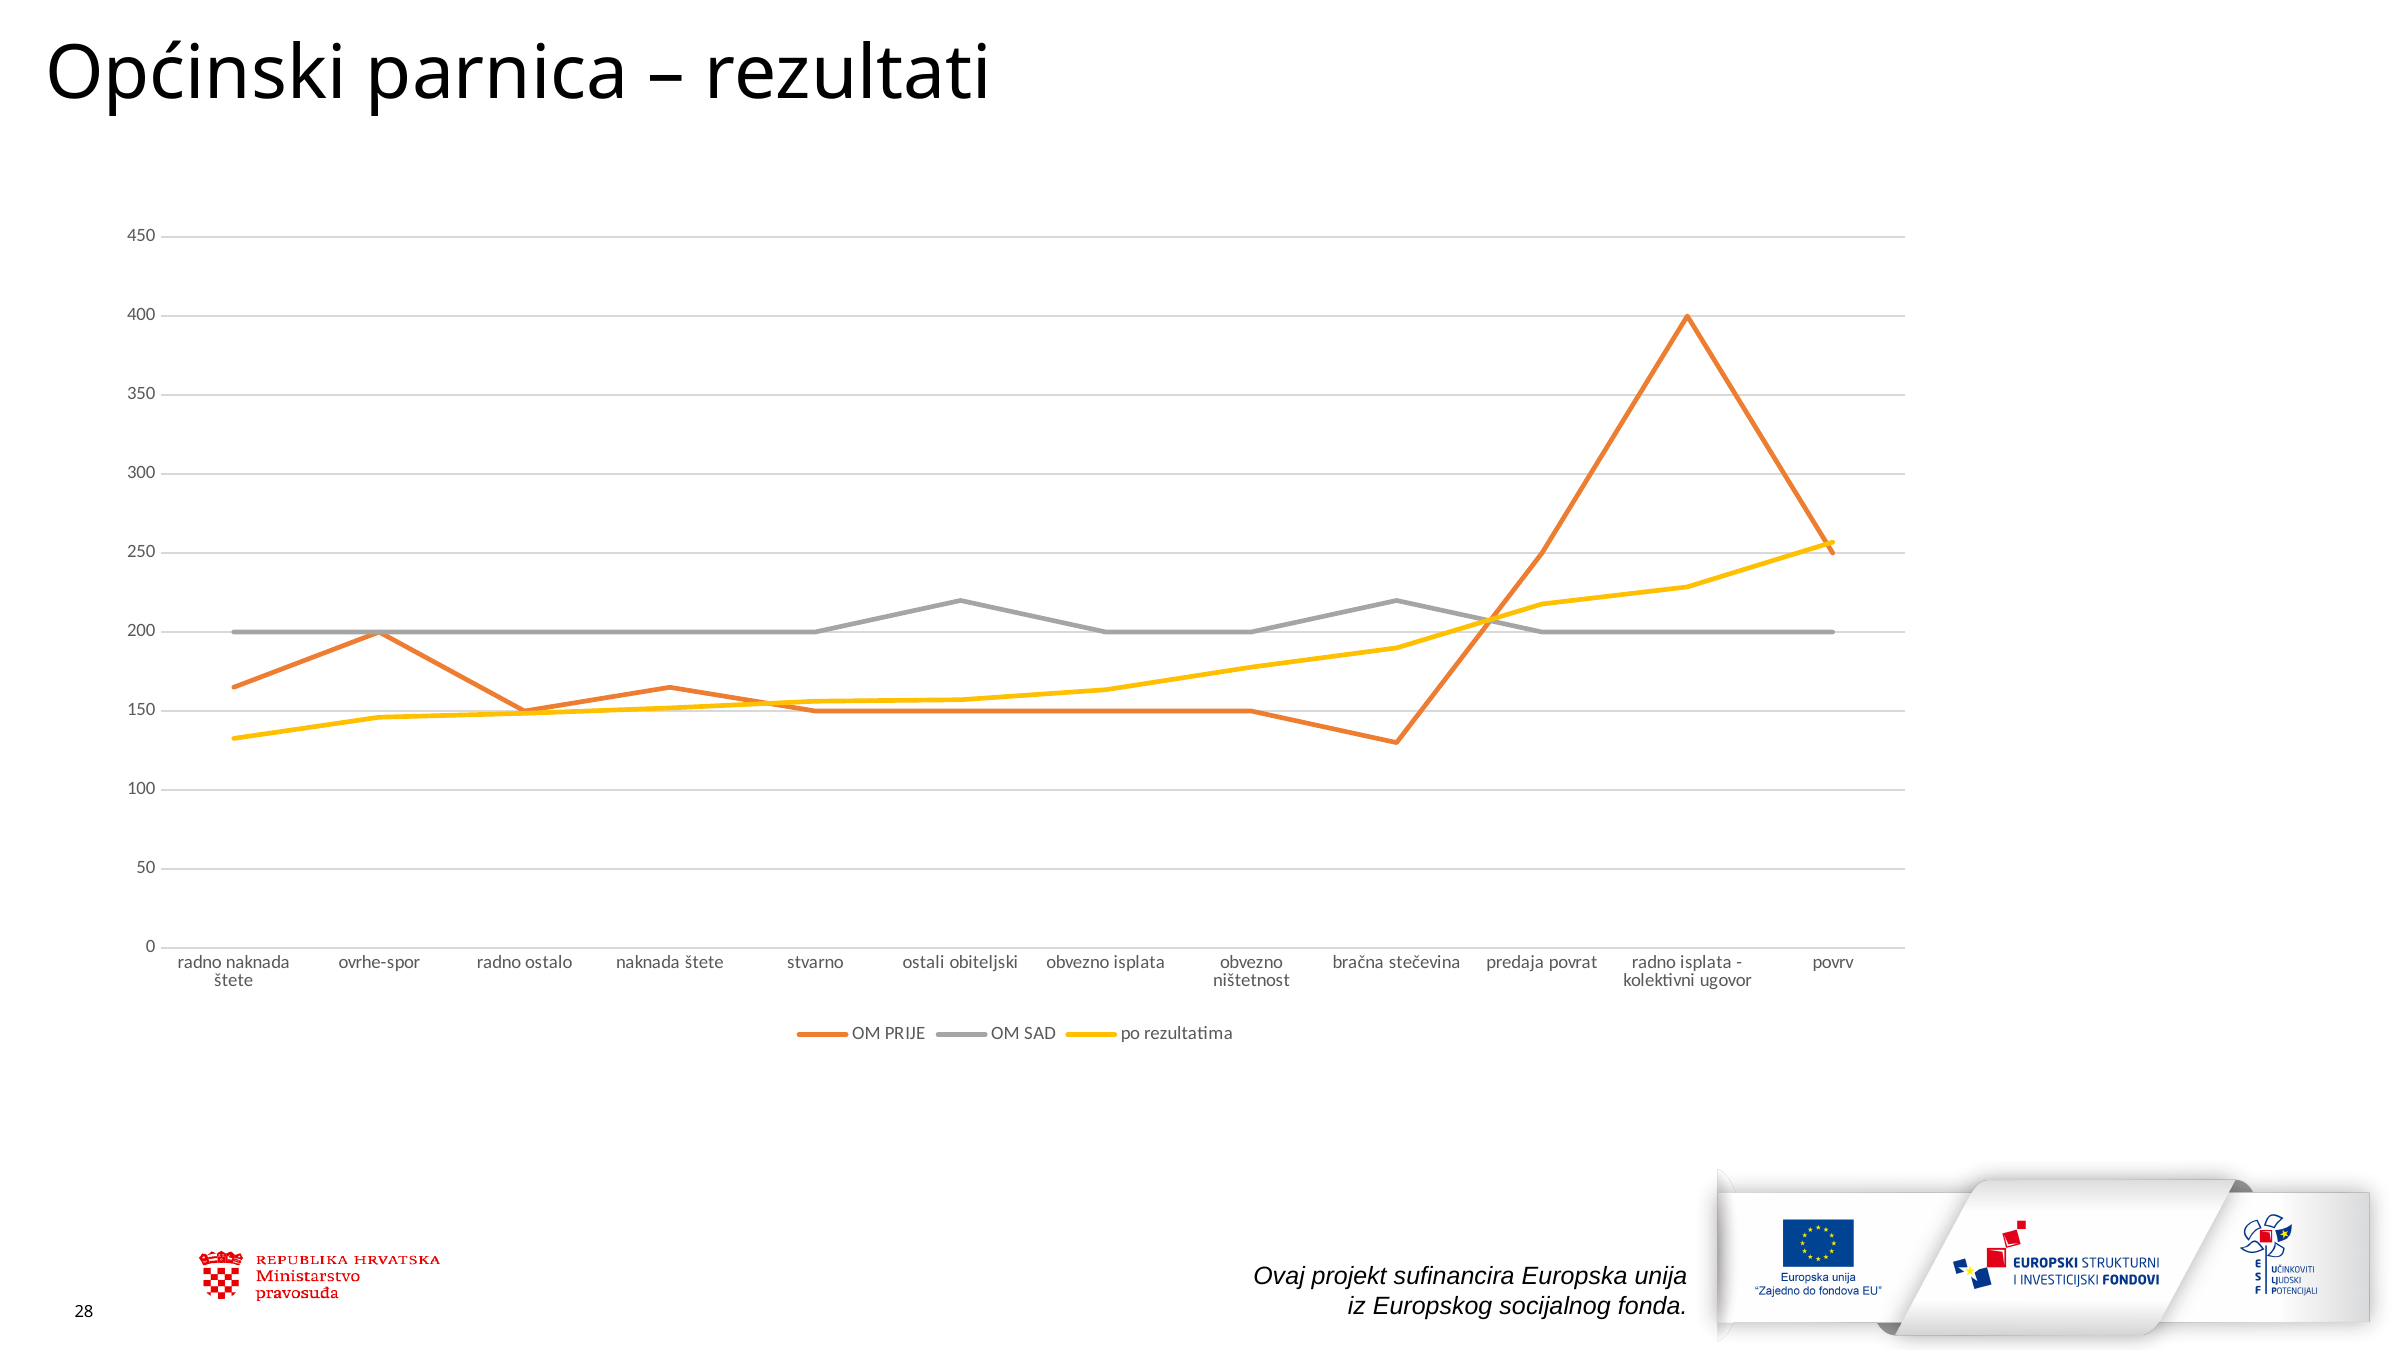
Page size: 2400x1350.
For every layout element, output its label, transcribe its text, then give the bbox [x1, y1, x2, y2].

title Općinski parnica – rezultati [45, 33, 2070, 222]
chart [89, 210, 1943, 1050]
text_box Ovaj projekt sufinancira Europska unija iz Europskog socijalnog fonda. [892, 1252, 1672, 1328]
picture [1672, 1159, 2400, 1350]
picture [187, 1242, 450, 1310]
